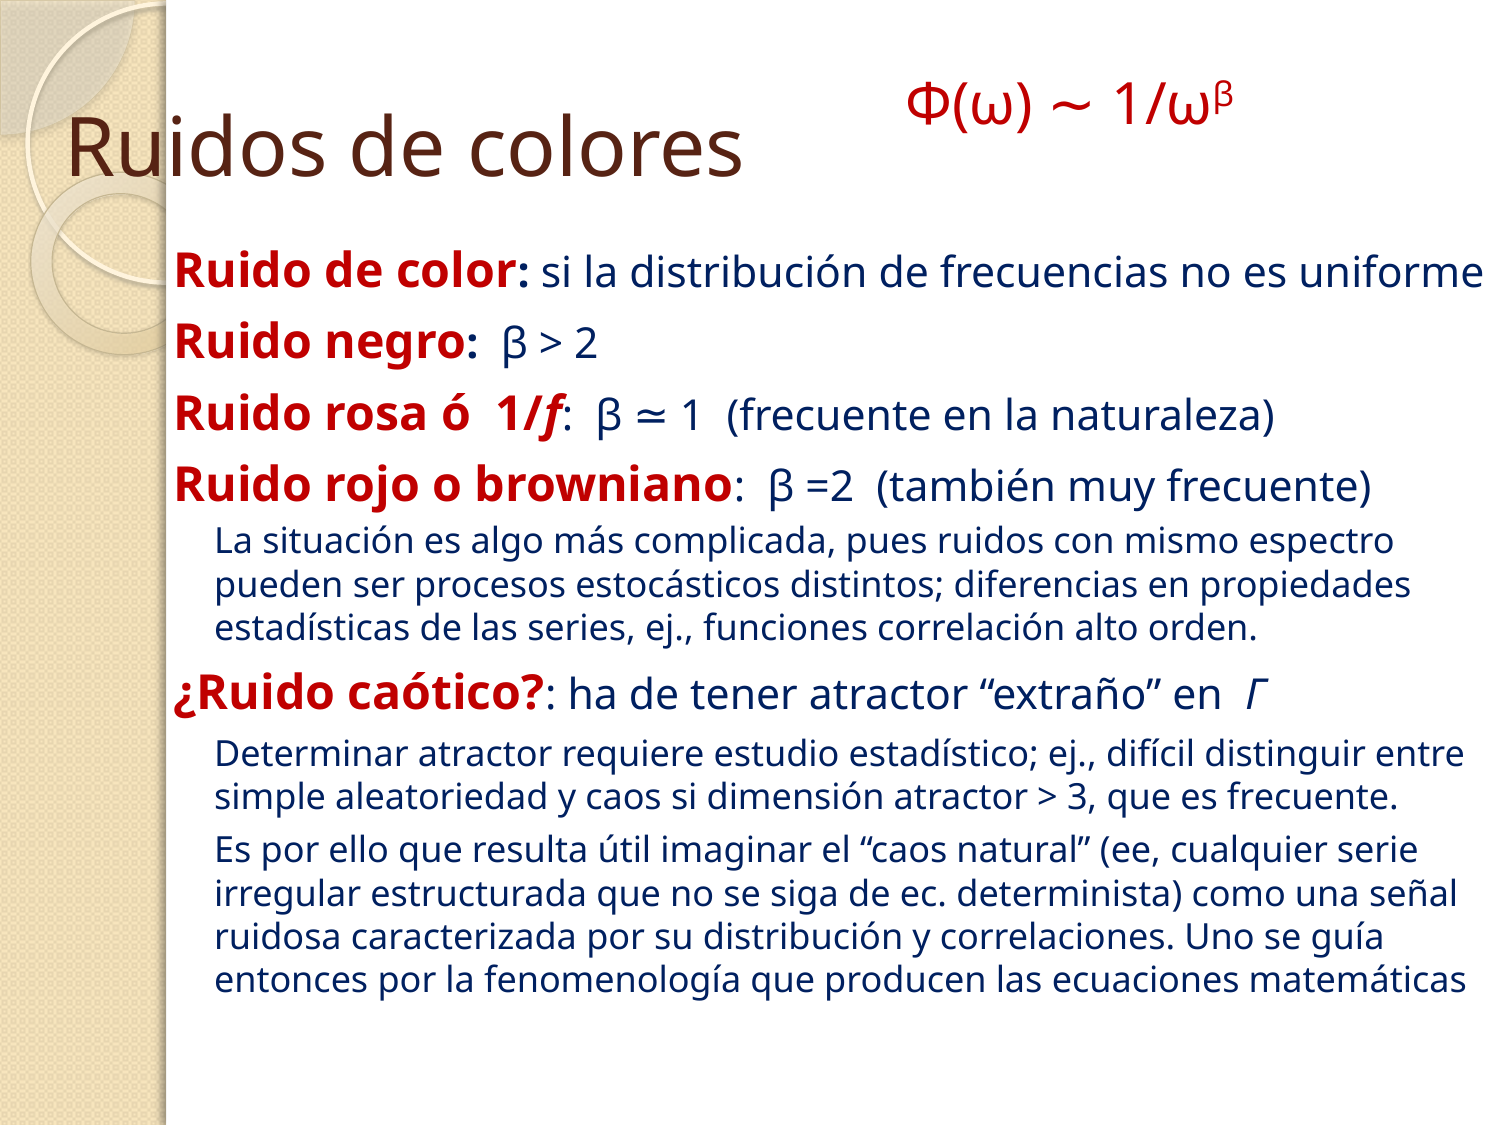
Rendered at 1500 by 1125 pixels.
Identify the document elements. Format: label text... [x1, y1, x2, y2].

list Ruido de color: si la distribución de frecuencias no es uniforme Ruido negro: β > 2 Ruido rosa ó 1/f: β ≃ 1 (frecuente en la naturaleza) Ruido rojo o browniano: β =2 (también muy frecuente) La situación es algo más complicada, pues ruidos con mismo espectro pueden ser procesos estocásticos distintos; diferencias en propiedades estadísticas de las series, ej., funciones correlación alto orden. ¿Ruido caótico?: ha de tener atractor “extraño” en Γ Determinar atractor requiere estudio estadístico; ej., difícil distinguir entre simple aleatoriedad y caos si dimensión atractor > 3, que es frecuente. Es por ello que resulta útil imaginar el “caos natural” (ee, cualquier serie irregular estructurada que no se siga de ec. determinista) como una señal ruidosa caracterizada por su distribución y correlaciones. Uno se guía entonces por la fenomenología que producen las ecuaciones matemáticas [147, 231, 1500, 1125]
text_box Φ(ω) ∼ 1/ωβ [890, 58, 1336, 144]
title Ruidos de colores [50, 75, 762, 213]
